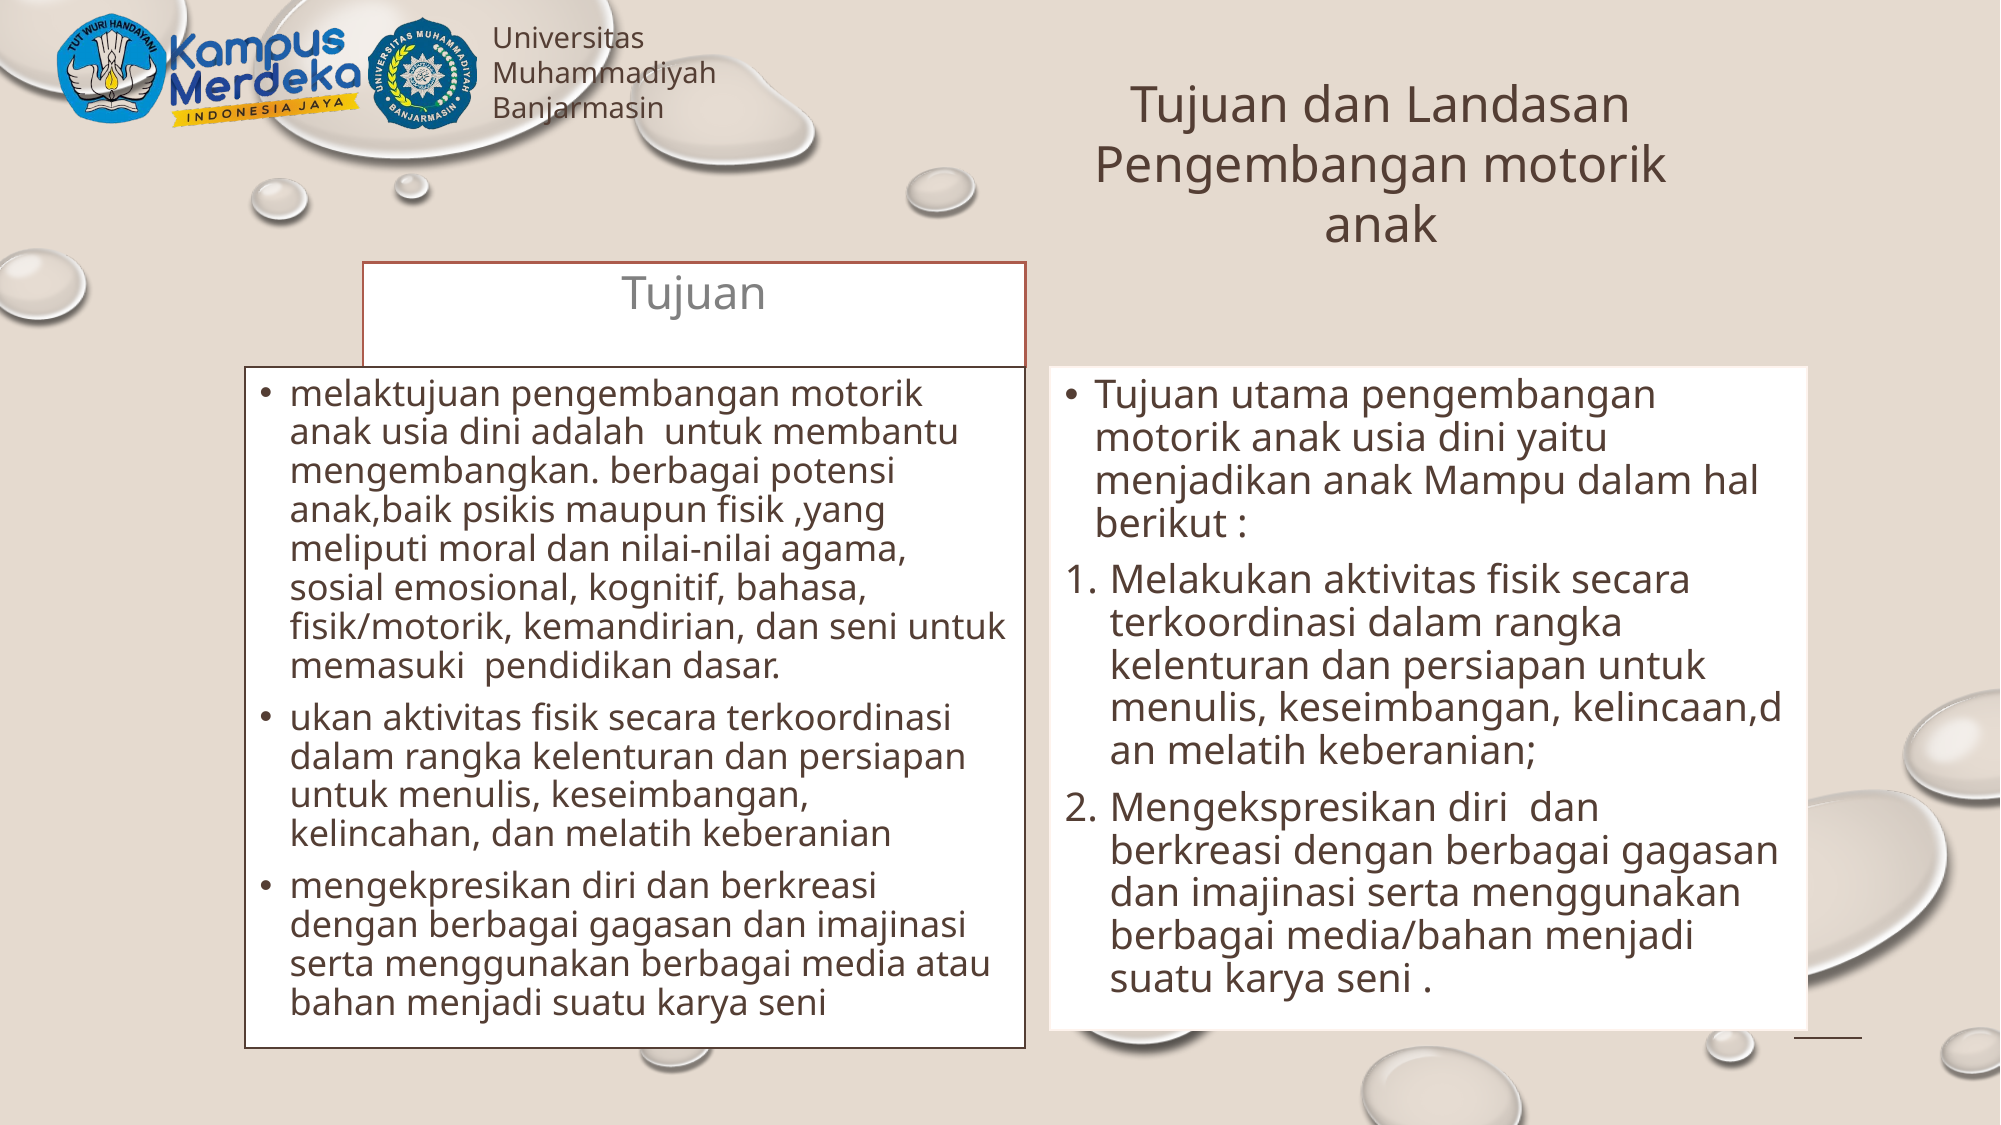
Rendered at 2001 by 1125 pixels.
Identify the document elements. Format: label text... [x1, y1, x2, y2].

slide_number [1862, 964, 1971, 1112]
text_box Tujuan dan Landasan Pengembangan motorik anak [1049, 70, 1713, 259]
text_box Tujuan [362, 261, 1027, 368]
text_box melaktujuan pengembangan motorik anak usia dini adalah untuk membantu mengembangkan. berbagai potensi anak,baik psikis maupun fisik ,yang meliputi moral dan nilai-nilai agama, sosial emosional, kognitif, bahasa, fisik/motorik, kemandirian, dan seni untuk memasuki pendidikan dasar. ukan aktivitas fisik secara terkoordinasi dalam rangka kelenturan dan persiapan untuk menulis, keseimbangan, kelincahan, dan melatih keberanian mengekpresikan diri dan berkreasi dengan berbagai gagasan dan imajinasi serta menggunakan berbagai media atau bahan menjadi suatu karya seni [244, 366, 1026, 1049]
text_box Tujuan utama pengembangan motorik anak usia dini yaitu menjadikan anak Mampu dalam hal berikut : Melakukan aktivitas fisik secara terkoordinasi dalam rangka kelenturan dan persiapan untuk menulis, keseimbangan, kelincaan,d an melatih keberanian; Mengekspresikan diri dan berkreasi dengan berbagai gagasan dan imajinasi serta menggunakan berbagai media/bahan menjadi suatu karya seni . [1049, 366, 1808, 1031]
text_box Universitas Muhammadiyah Banjarmasin [477, 12, 1478, 132]
picture [0, 0, 2000, 1125]
